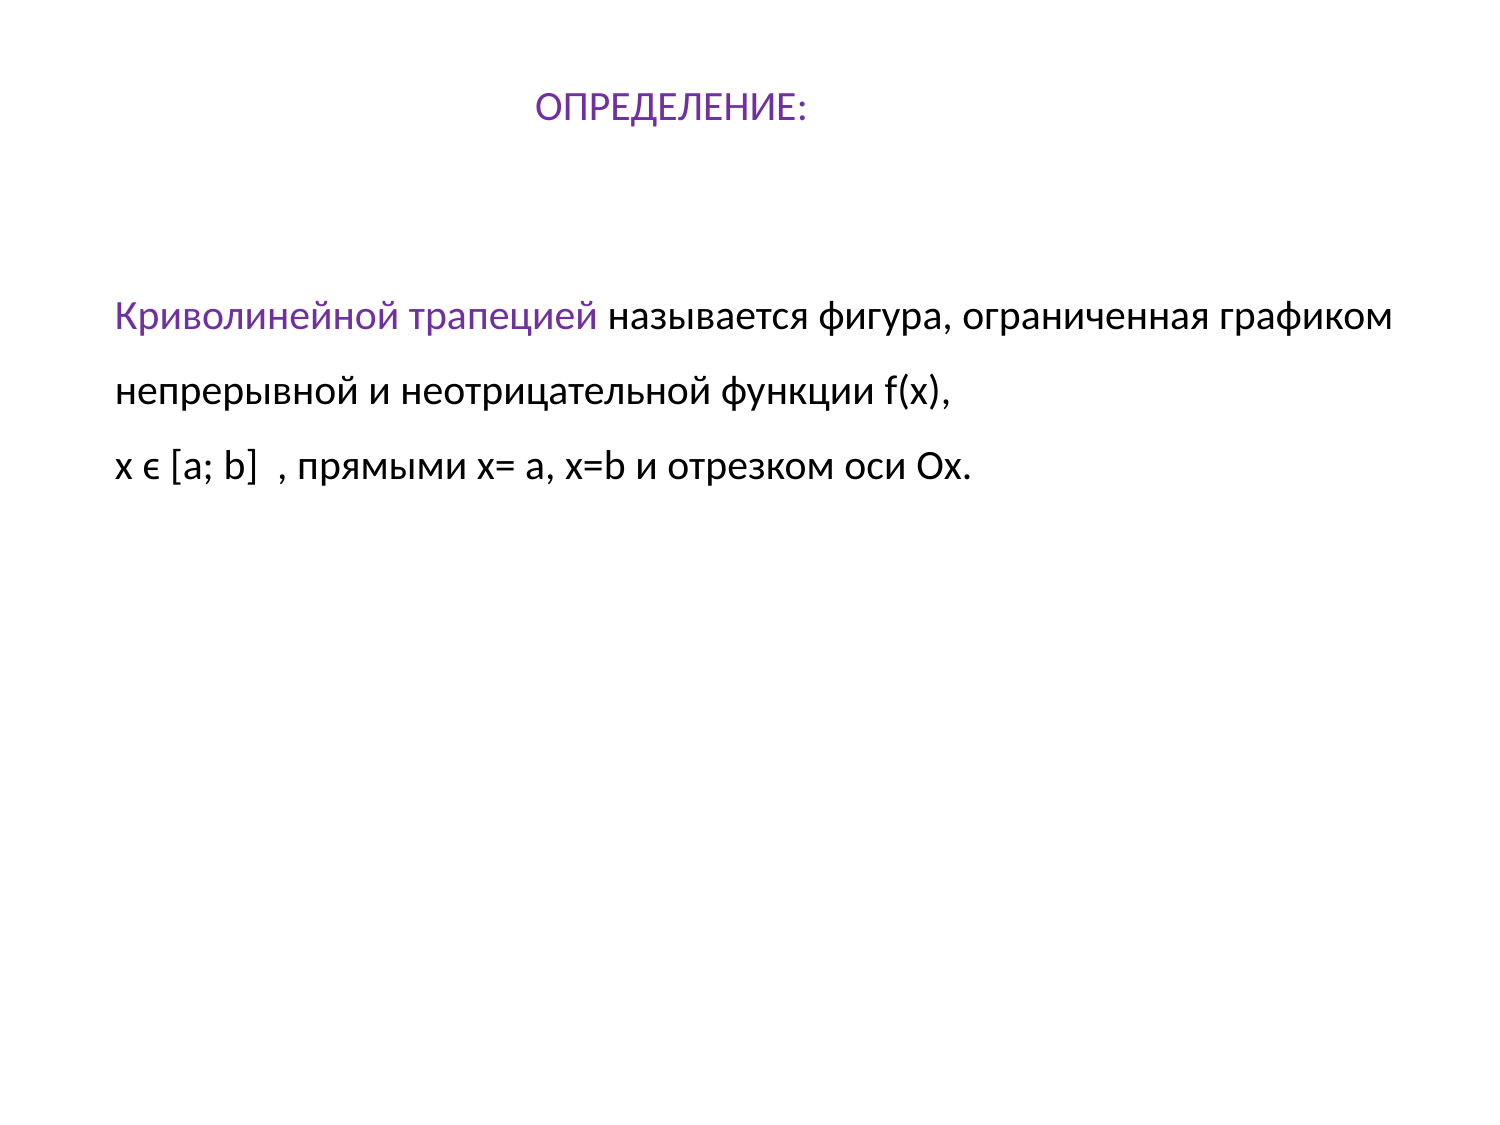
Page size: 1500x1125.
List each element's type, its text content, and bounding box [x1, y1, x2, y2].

text_box ОПРЕДЕЛЕНИЕ: [520, 71, 824, 137]
text_box Криволинейной трапецией называется фигура, ограниченная графиком непрерывной и неотрицательной функции f(x), x ϵ [a; b] , прямыми x= a, x=b и отрезком оси Ox. [100, 255, 1459, 496]
